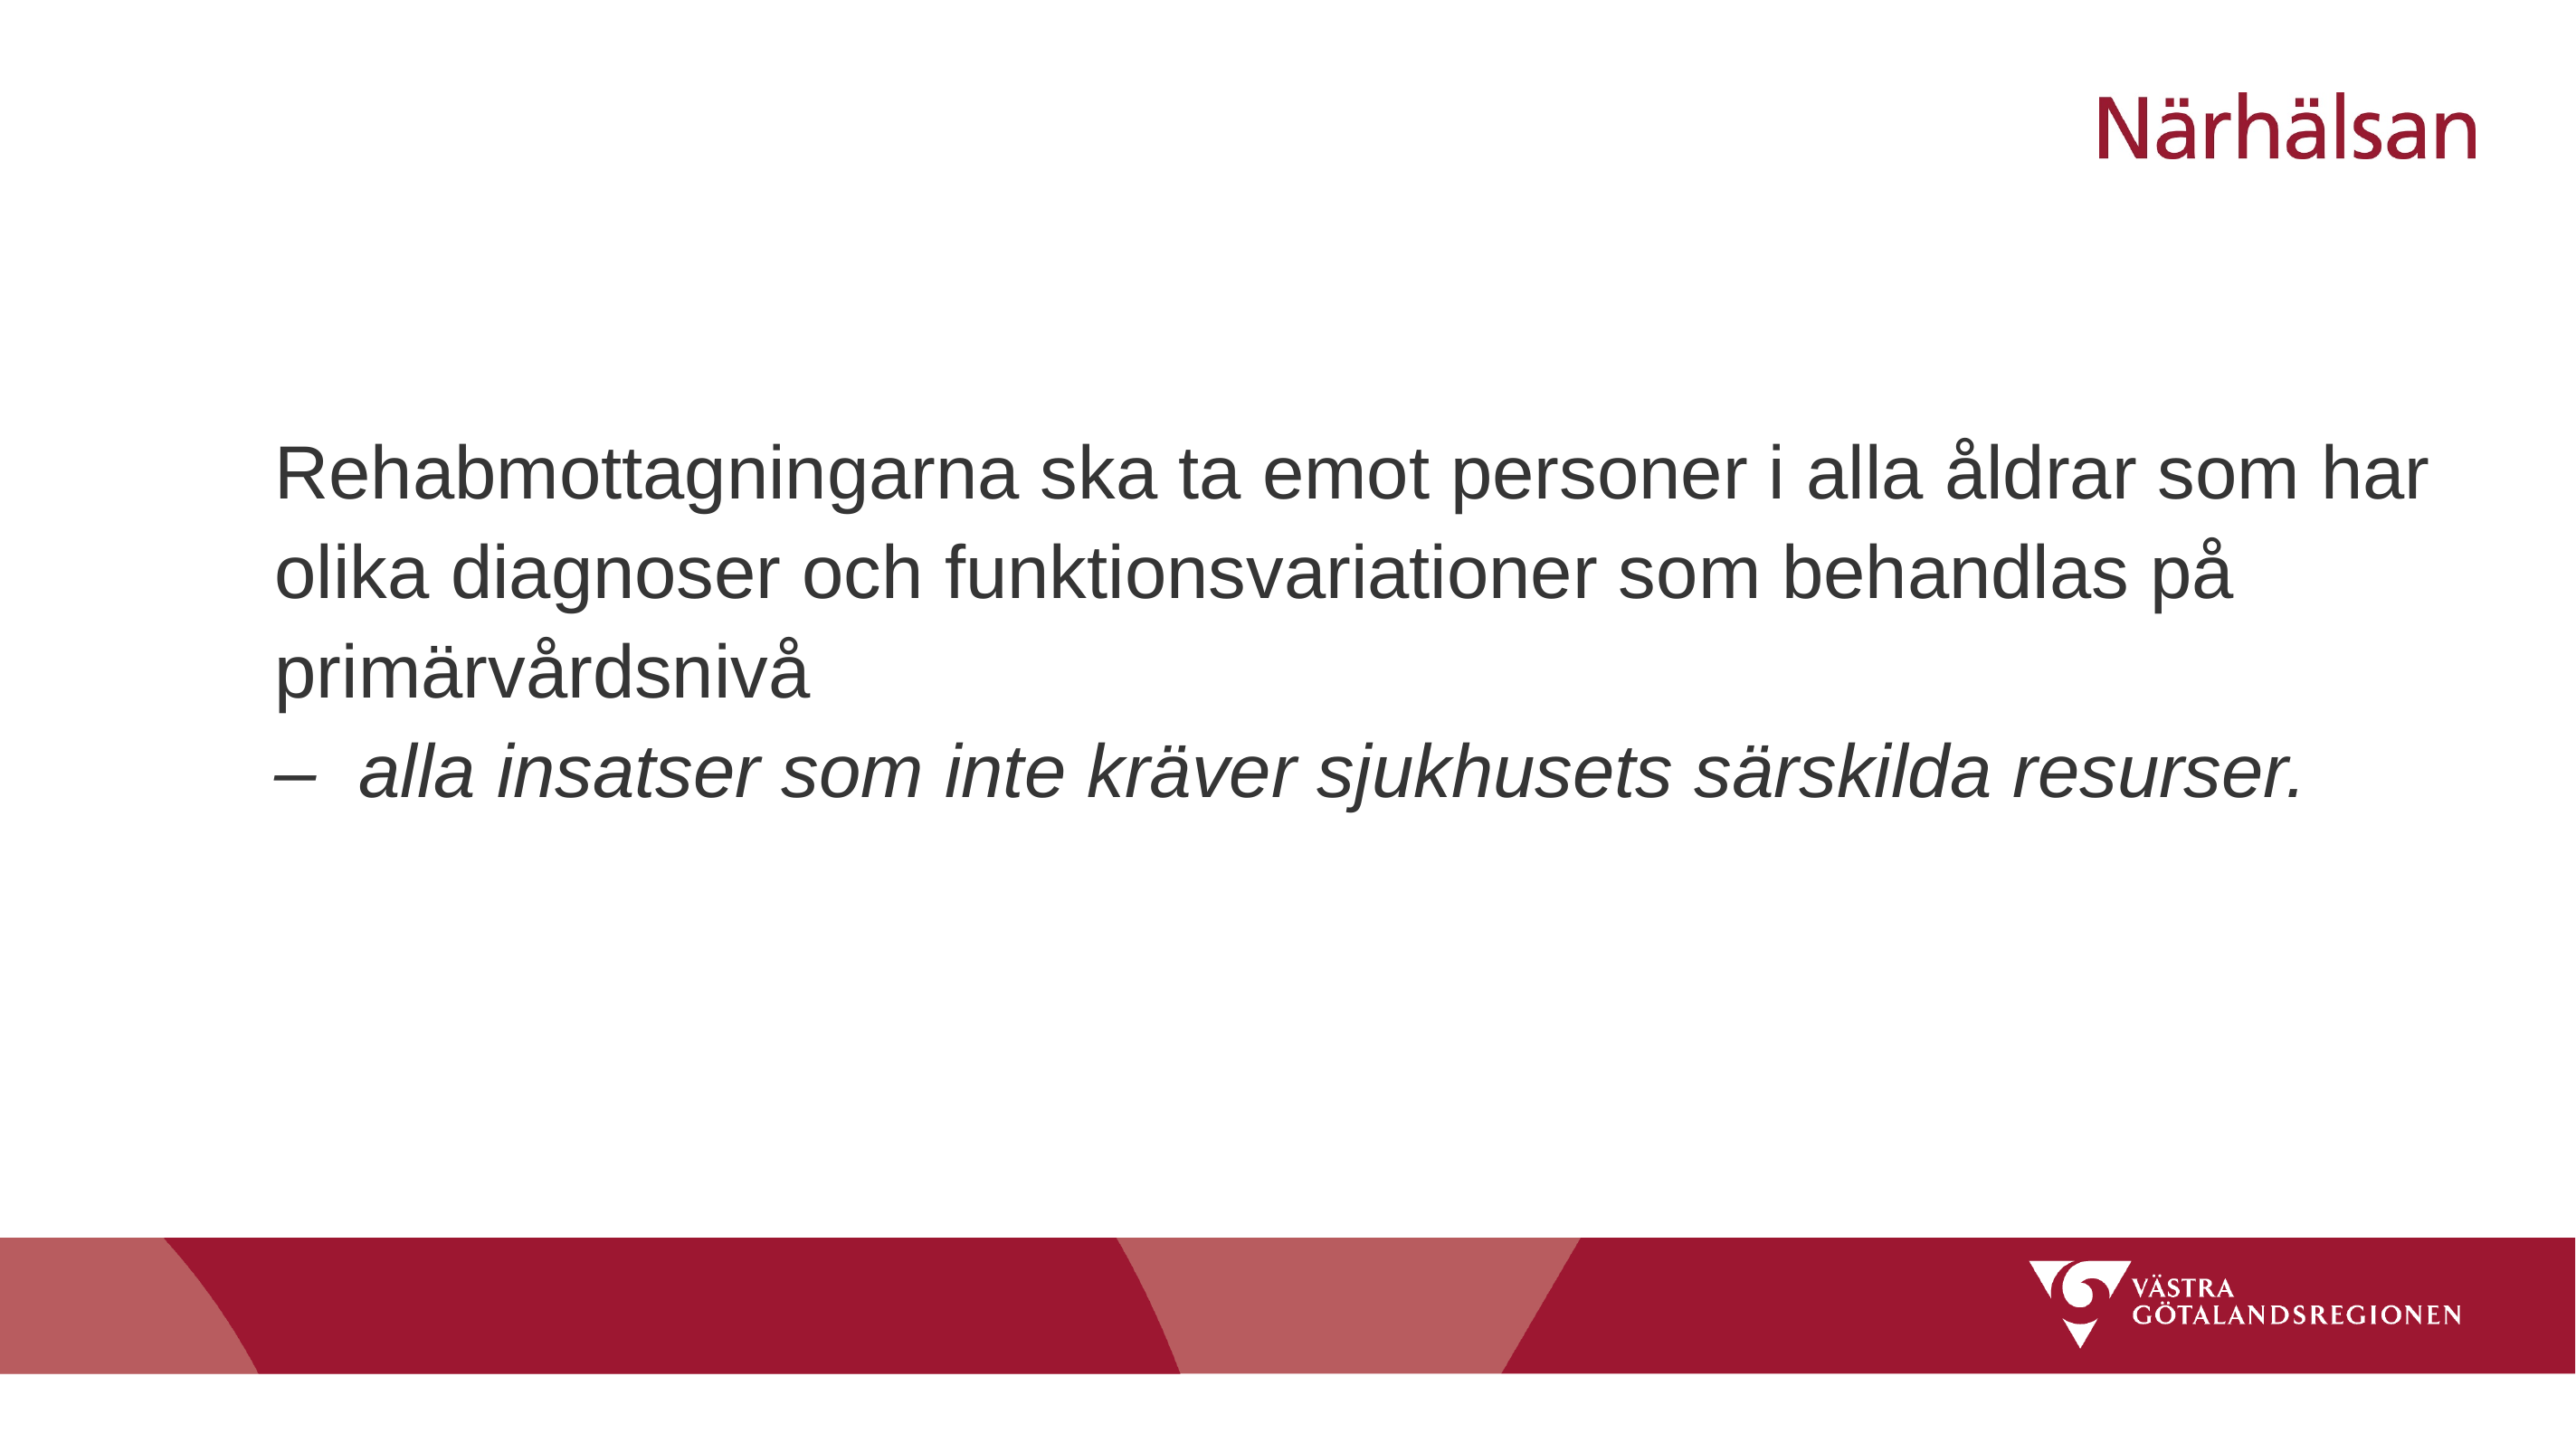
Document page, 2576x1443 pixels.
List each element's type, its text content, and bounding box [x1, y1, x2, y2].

list Rehabmottagningarna ska ta emot personer i alla åldrar som har olika diagnoser och funktionsvariationer som behandlas på primärvårdsnivå – alla insatser som inte kräver sjukhusets särskilda resurser. [252, 403, 2475, 1237]
picture [2099, 92, 2476, 159]
picture [0, 829, 2576, 1443]
